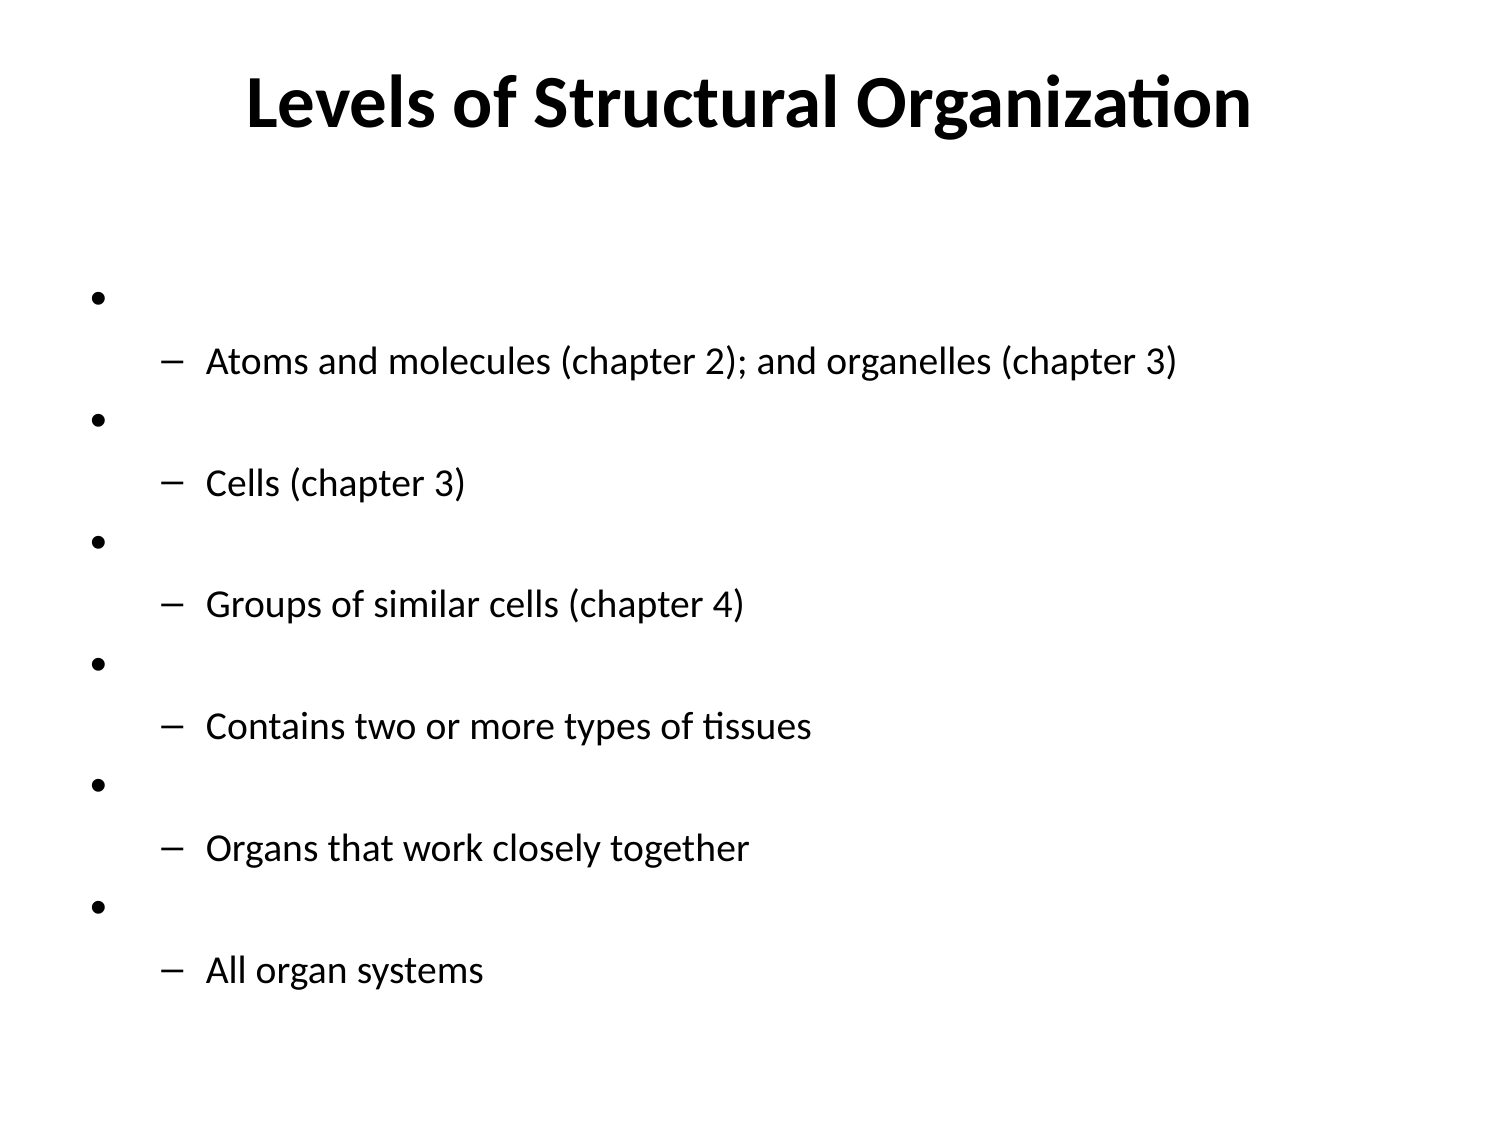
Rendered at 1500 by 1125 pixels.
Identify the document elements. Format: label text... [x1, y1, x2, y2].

list Atoms and molecules (chapter 2); and organelles (chapter 3) Cells (chapter 3) Groups of similar cells (chapter 4) Contains two or more types of tissues Organs that work closely together All organ systems [75, 262, 1425, 1005]
title Levels of Structural Organization [50, 45, 1450, 150]
